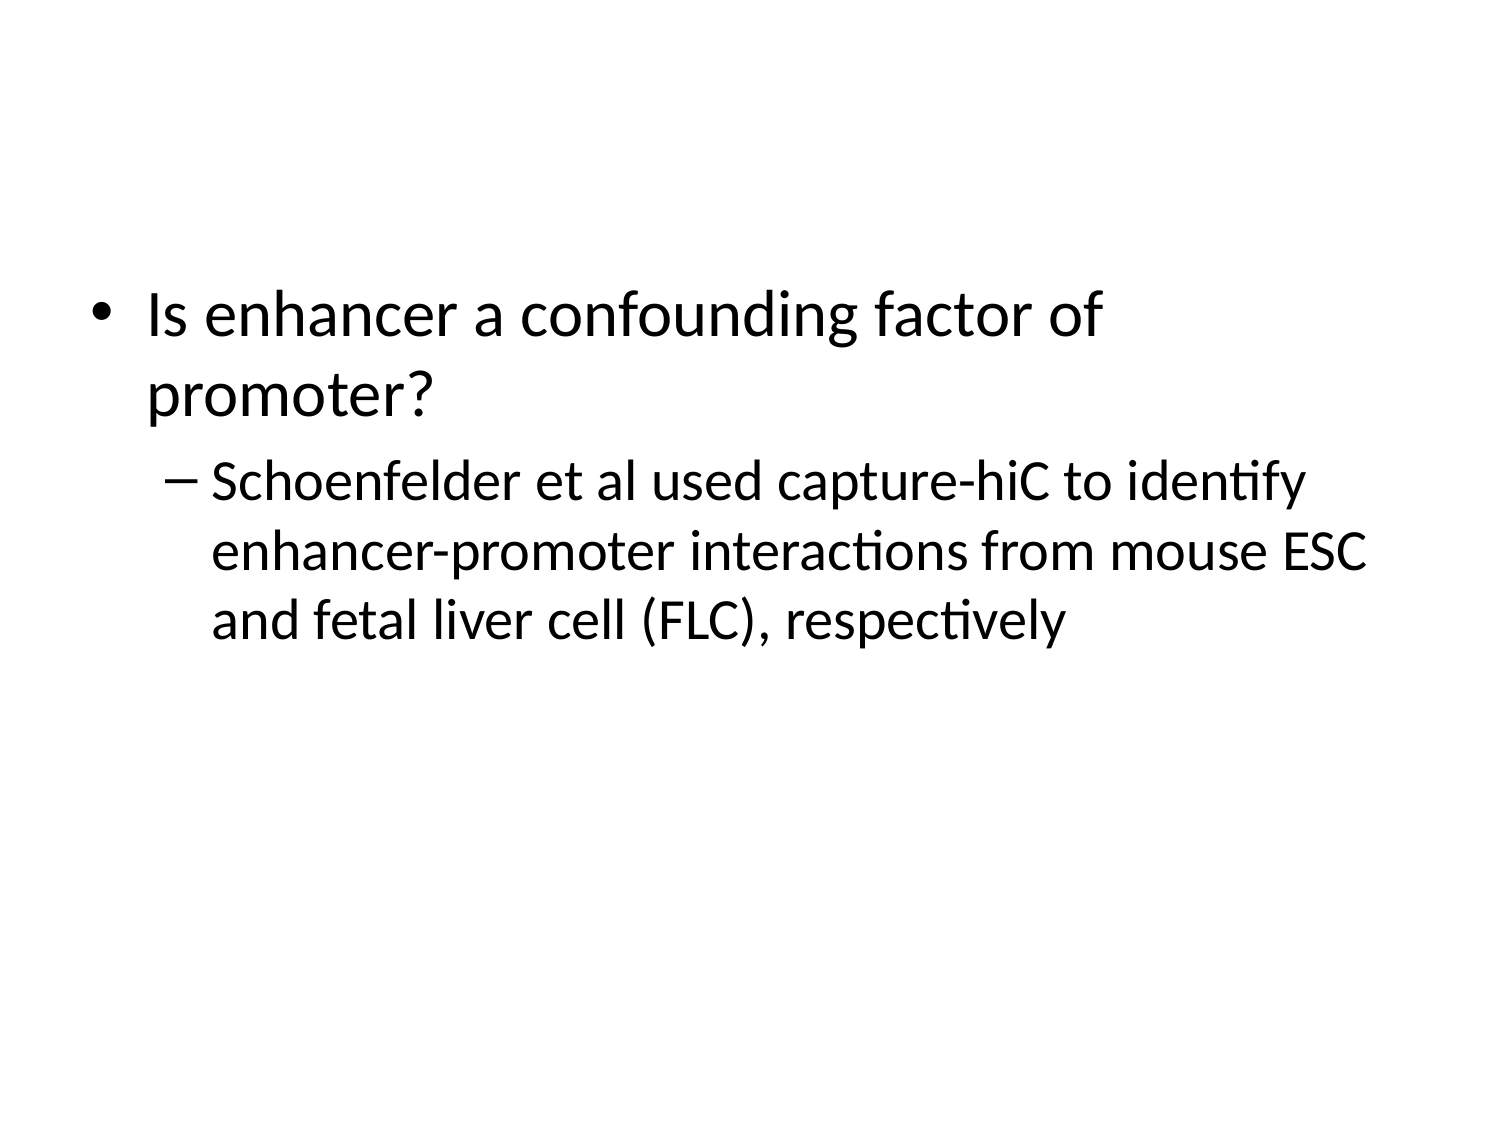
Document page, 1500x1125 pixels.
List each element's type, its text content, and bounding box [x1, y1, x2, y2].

list Is enhancer a confounding factor of promoter? Schoenfelder et al used capture-hiC to identify enhancer-promoter interactions from mouse ESC and fetal liver cell (FLC), respectively [75, 262, 1425, 1005]
